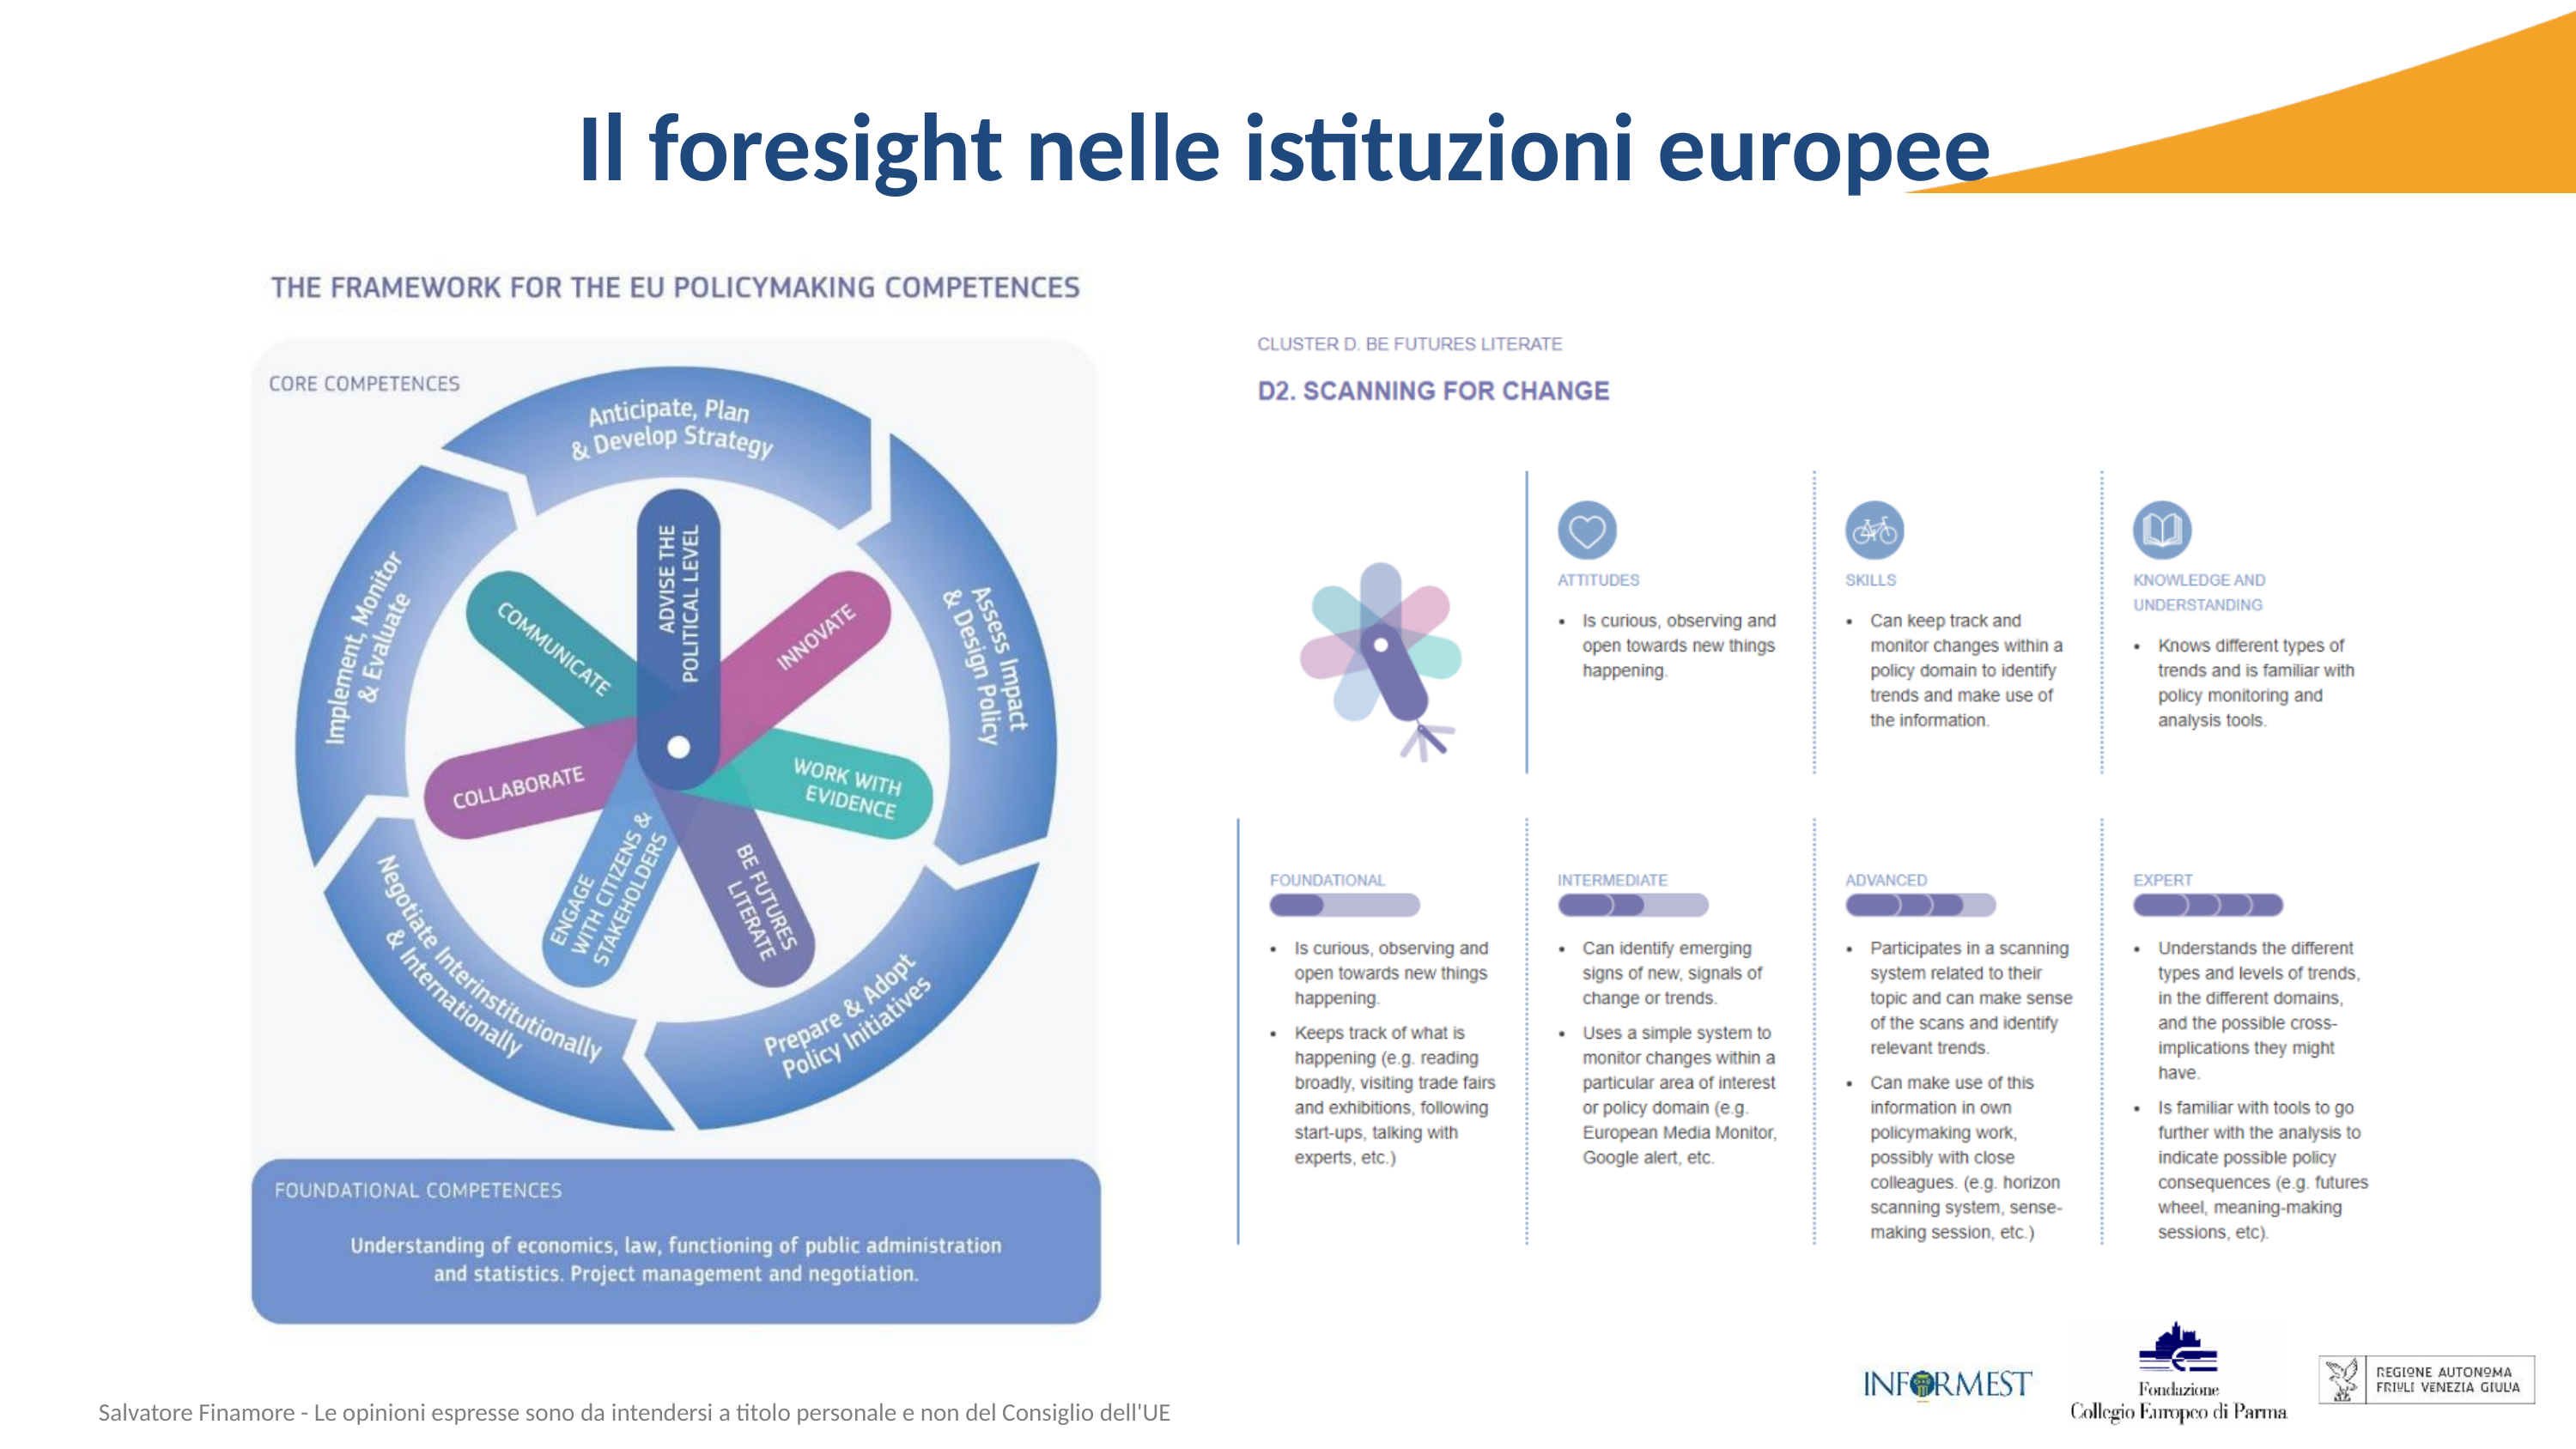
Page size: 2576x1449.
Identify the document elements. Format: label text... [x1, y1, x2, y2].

title Il foresight nelle istituzioni europee [83, 61, 2488, 223]
text_box [2318, 1355, 2536, 1404]
text_box [2071, 1320, 2288, 1427]
text_box [0, 0, 2576, 193]
text_box [1856, 1364, 2039, 1410]
text_box Salvatore Finamore - Le opinioni espresse sono da intendersi a titolo personale e non del Consiglio dell'UE [85, 1389, 1309, 1434]
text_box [1223, 292, 2403, 1283]
picture [186, 203, 1166, 1390]
